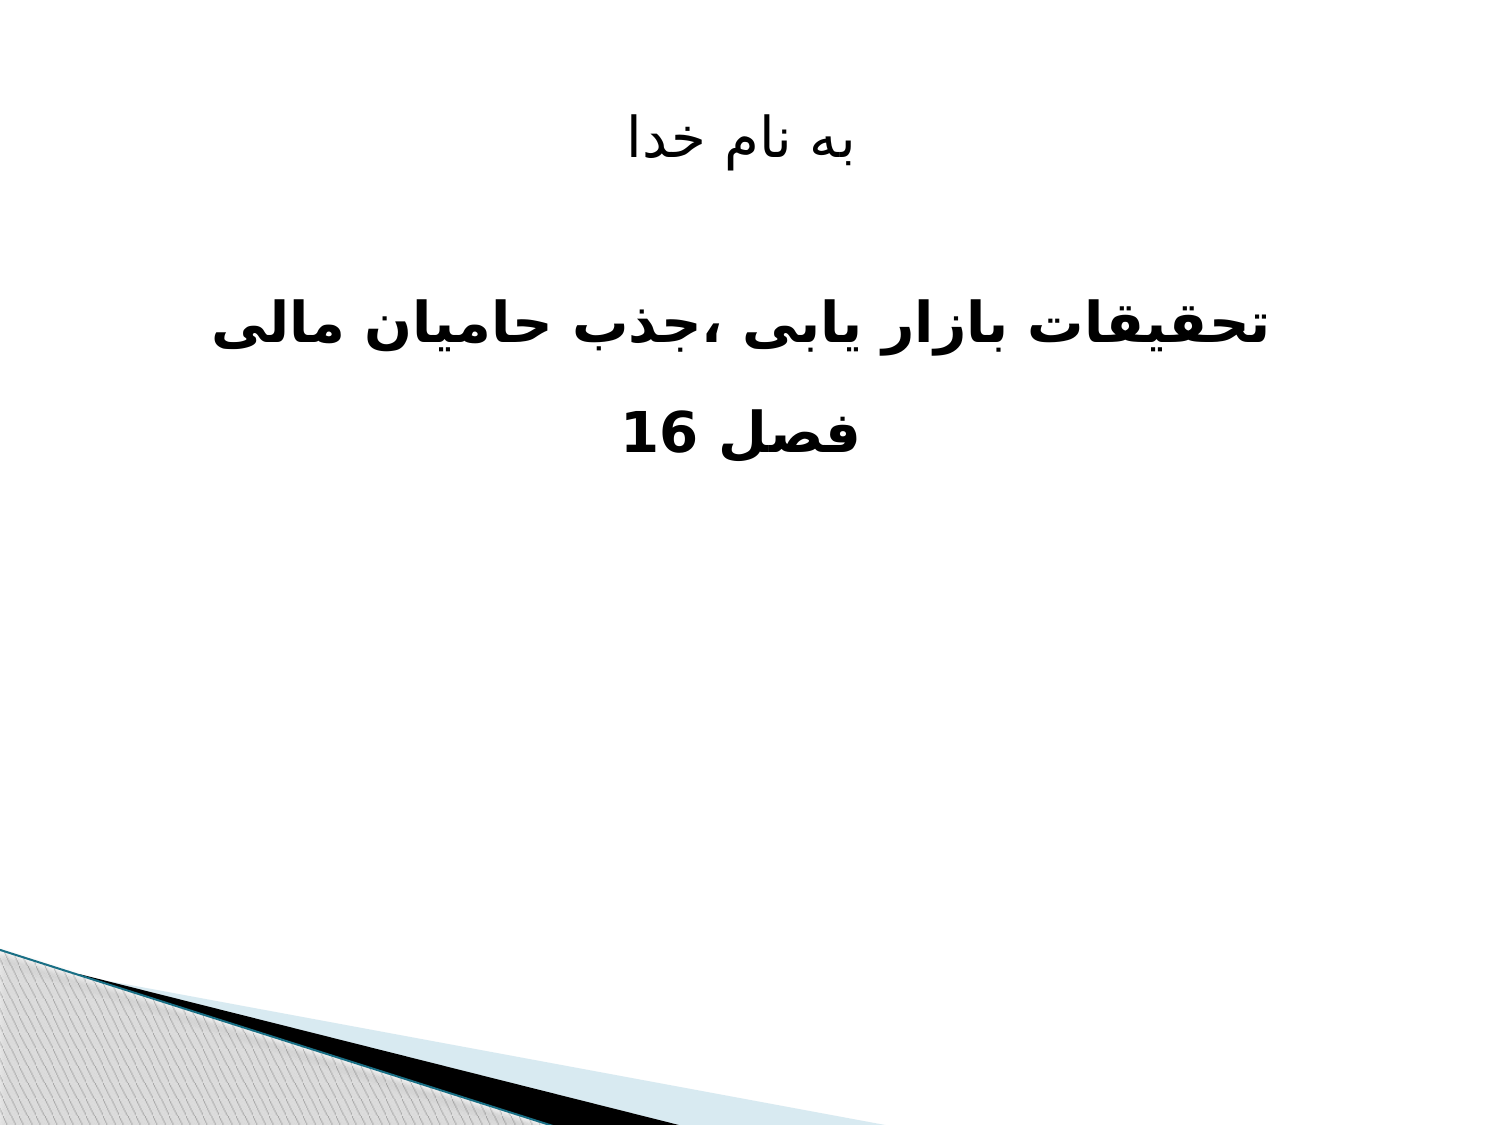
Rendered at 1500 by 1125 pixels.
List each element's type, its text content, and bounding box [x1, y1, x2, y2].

list به نام خدا تحقیقات بازار یابی ،جذب حامیان مالی فصل 16 [75, 93, 1425, 986]
